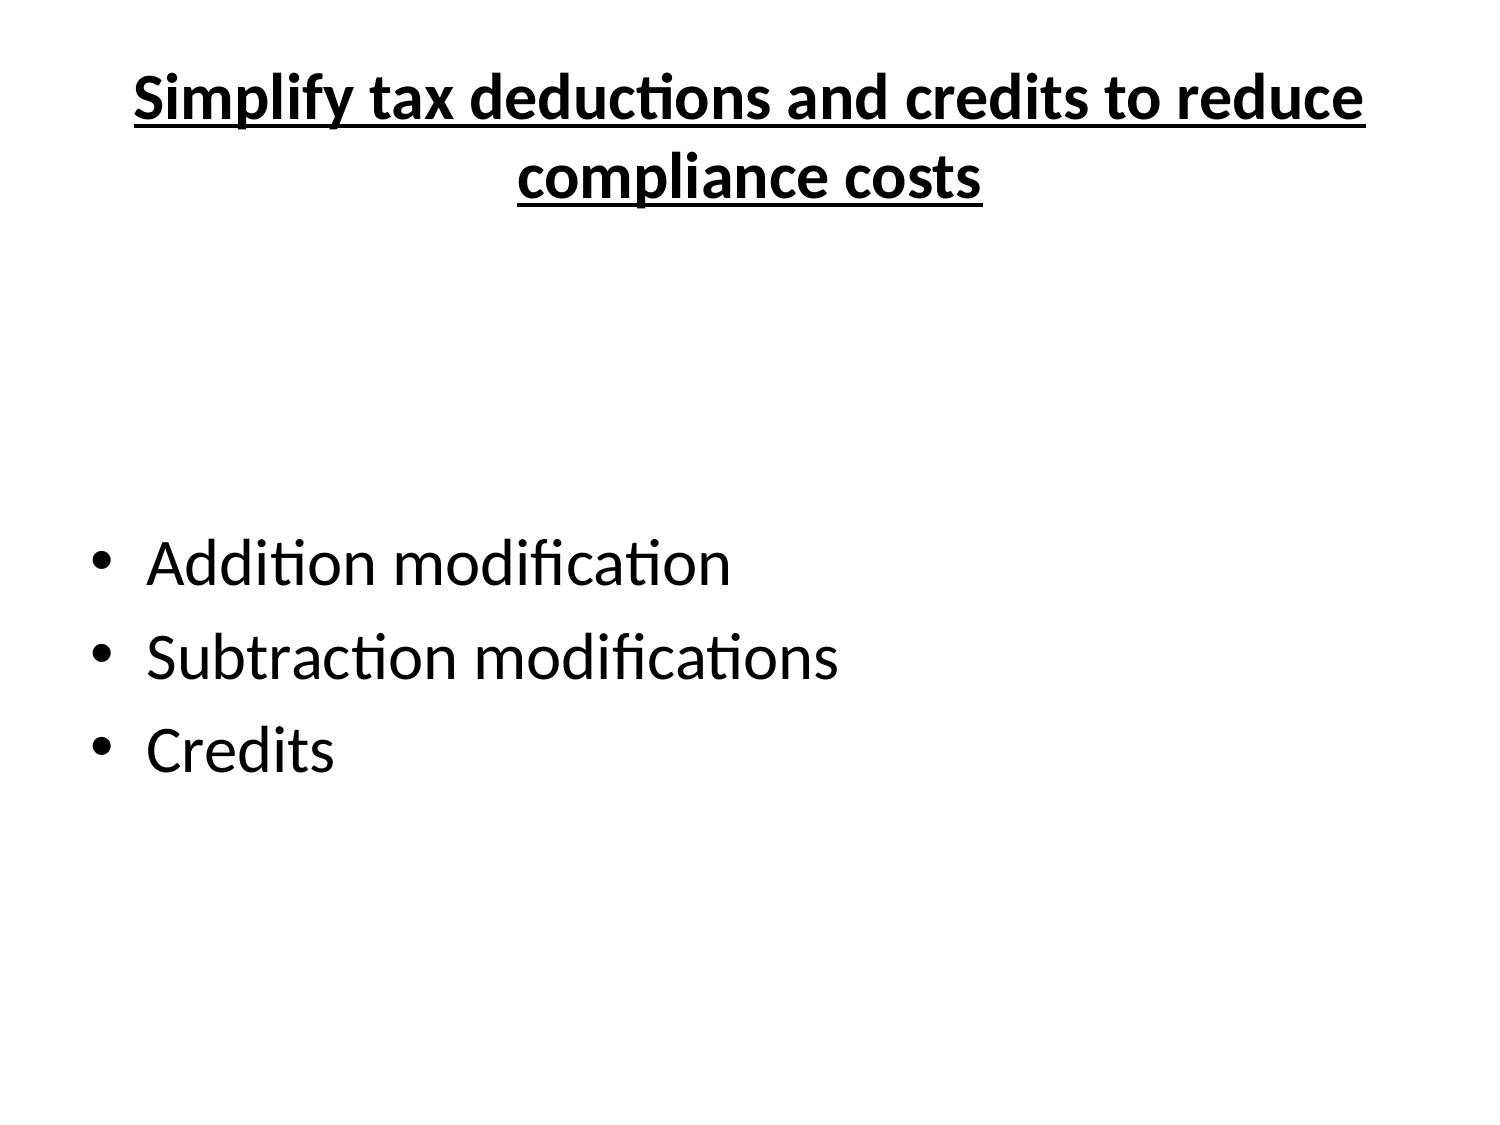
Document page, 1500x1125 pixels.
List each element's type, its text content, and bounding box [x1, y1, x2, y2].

title Simplify tax deductions and credits to reduce compliance costs [75, 45, 1425, 300]
list Addition modification Subtraction modifications Credits [75, 324, 1425, 1005]
